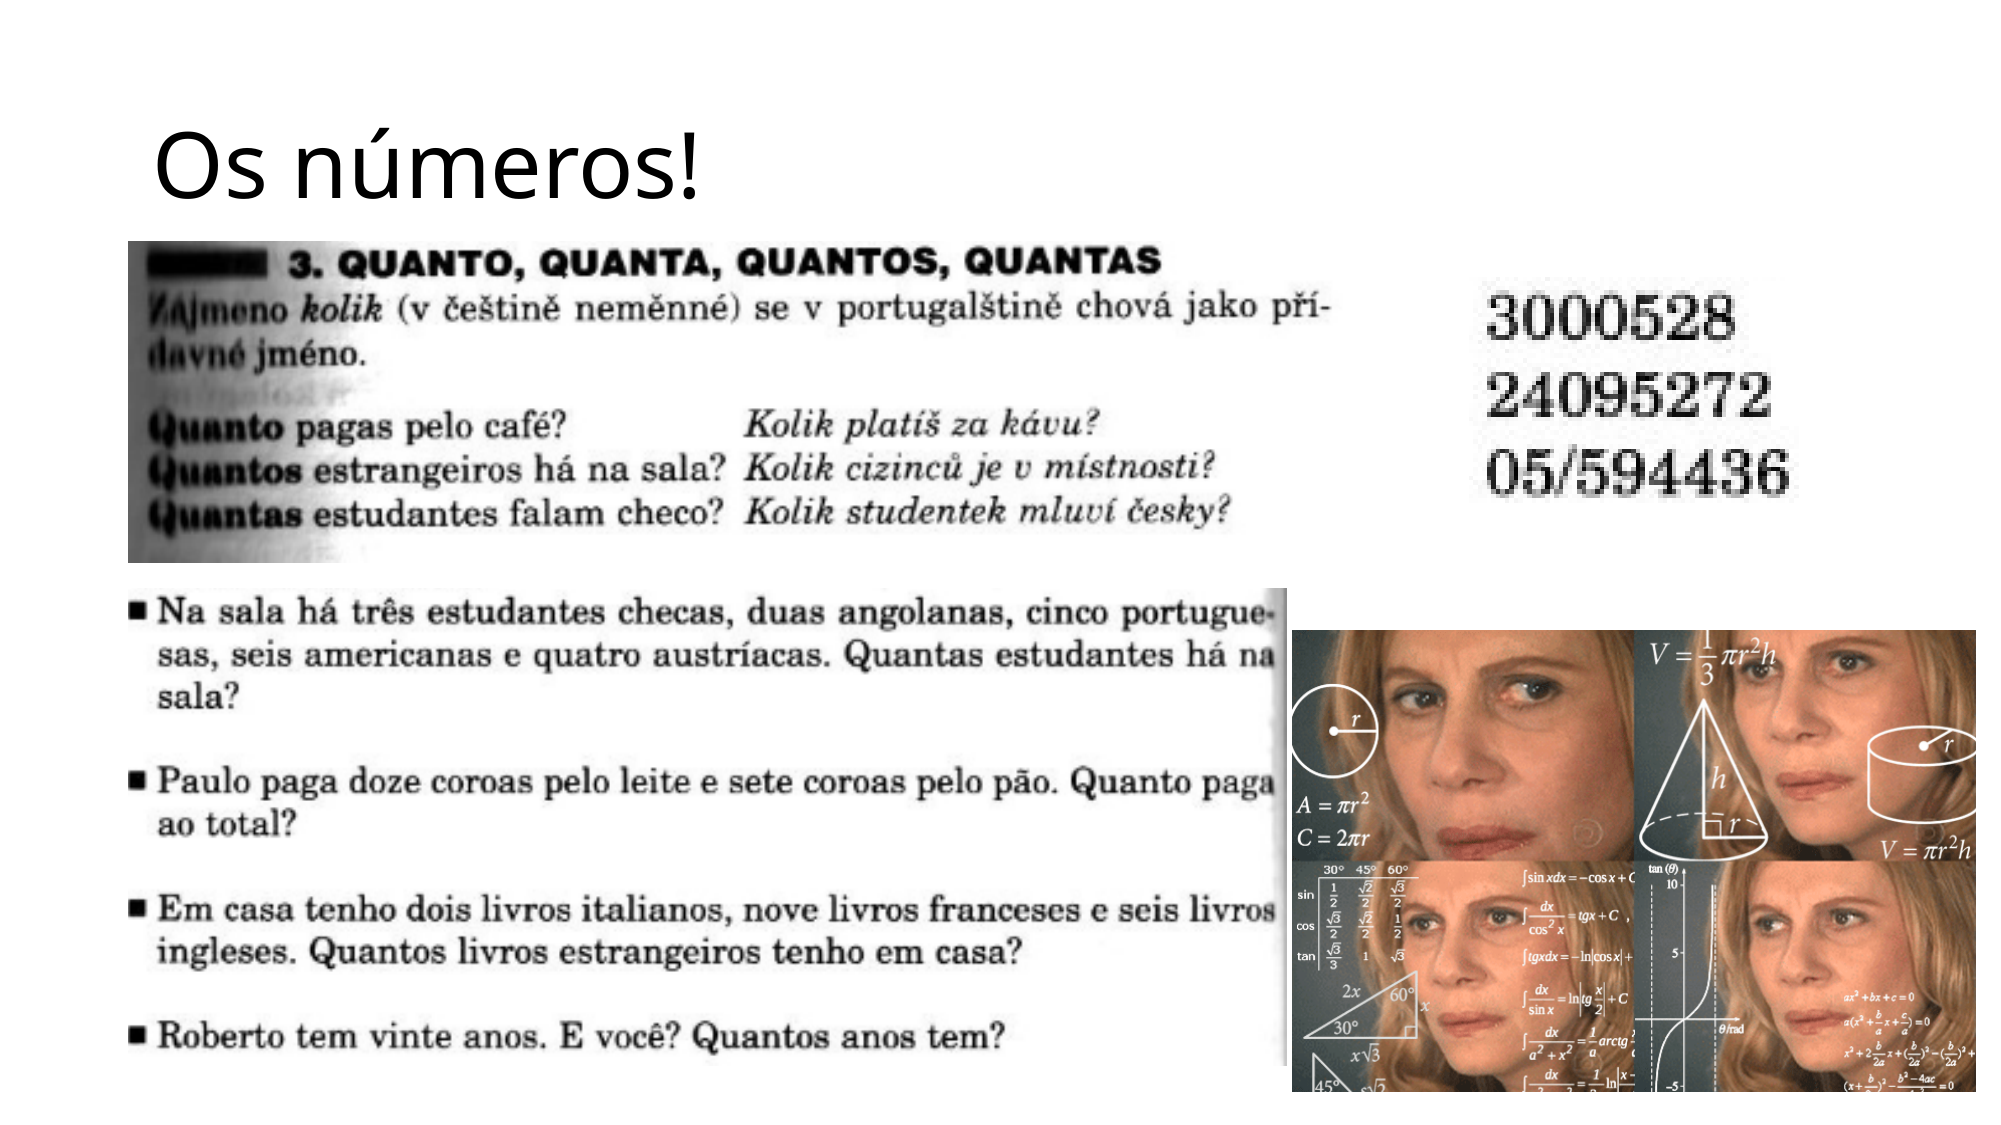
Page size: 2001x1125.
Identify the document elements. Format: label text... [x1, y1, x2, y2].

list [128, 241, 1406, 563]
picture [1469, 277, 1799, 535]
picture [1291, 630, 1976, 1092]
picture [128, 588, 1287, 1066]
title Os números! [137, 59, 1863, 278]
